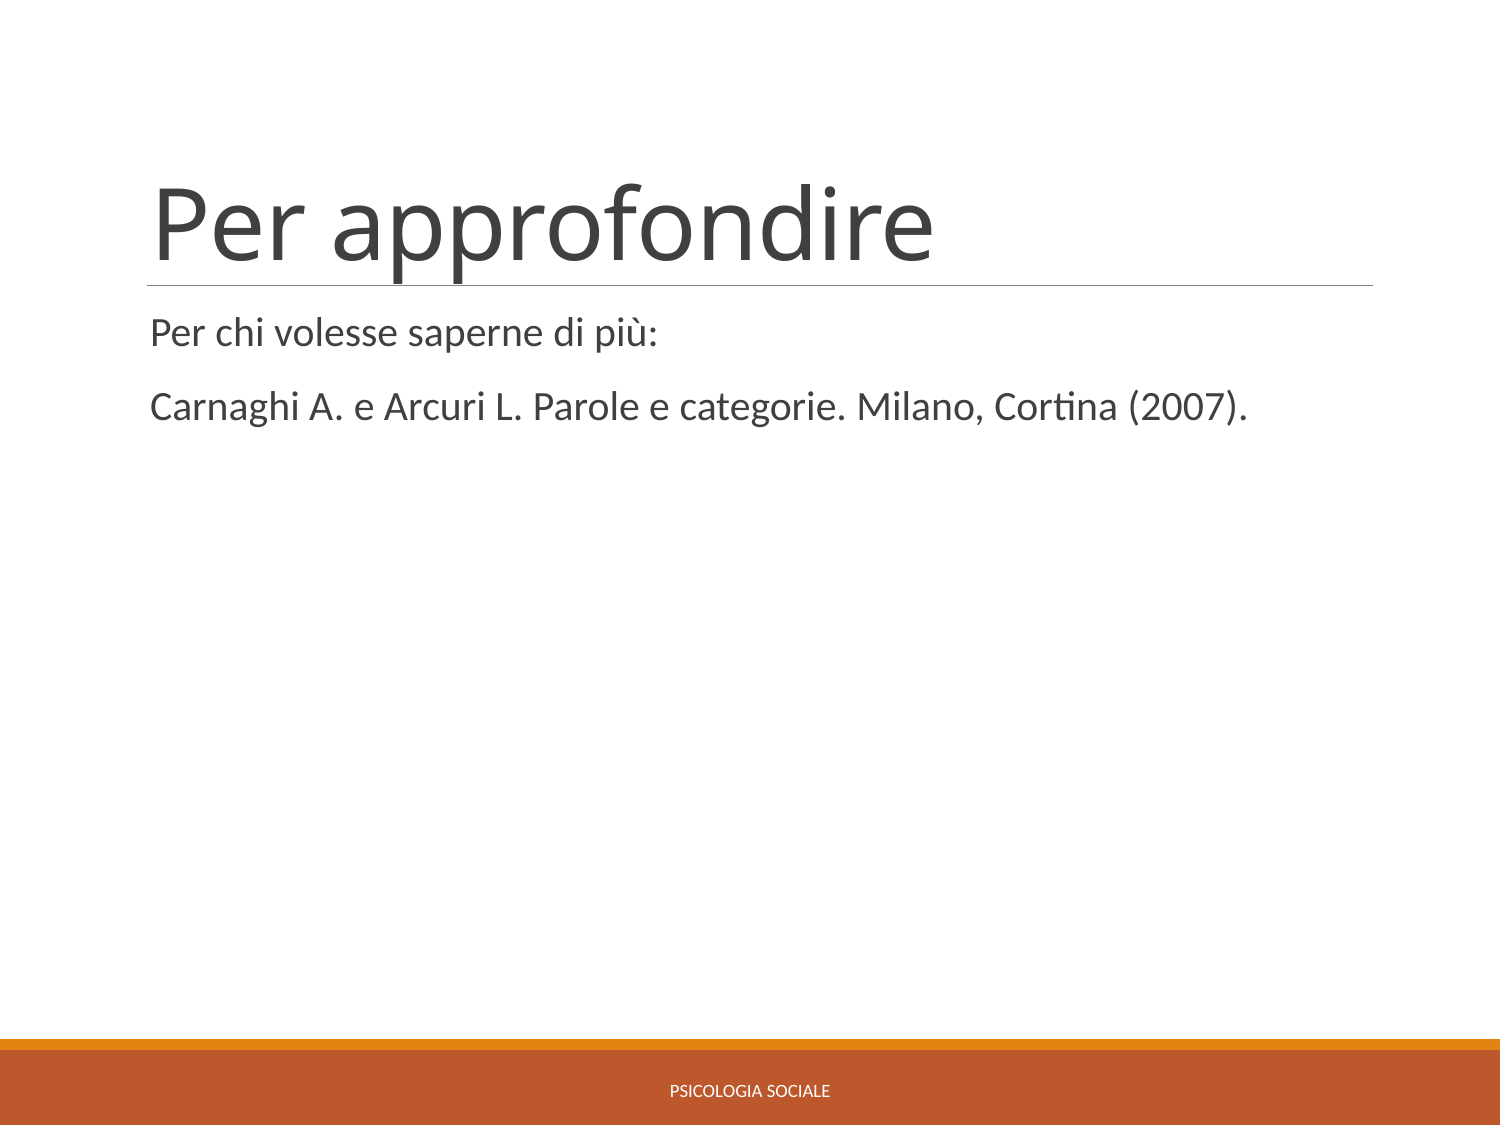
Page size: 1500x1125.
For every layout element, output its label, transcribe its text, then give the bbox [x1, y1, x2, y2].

footer Psicologia sociale [453, 1059, 1047, 1120]
title Per approfondire [135, 50, 1373, 288]
list Per chi volesse saperne di più: Carnaghi A. e Arcuri L. Parole e categorie. Milano, Cortina (2007). [135, 302, 1373, 963]
